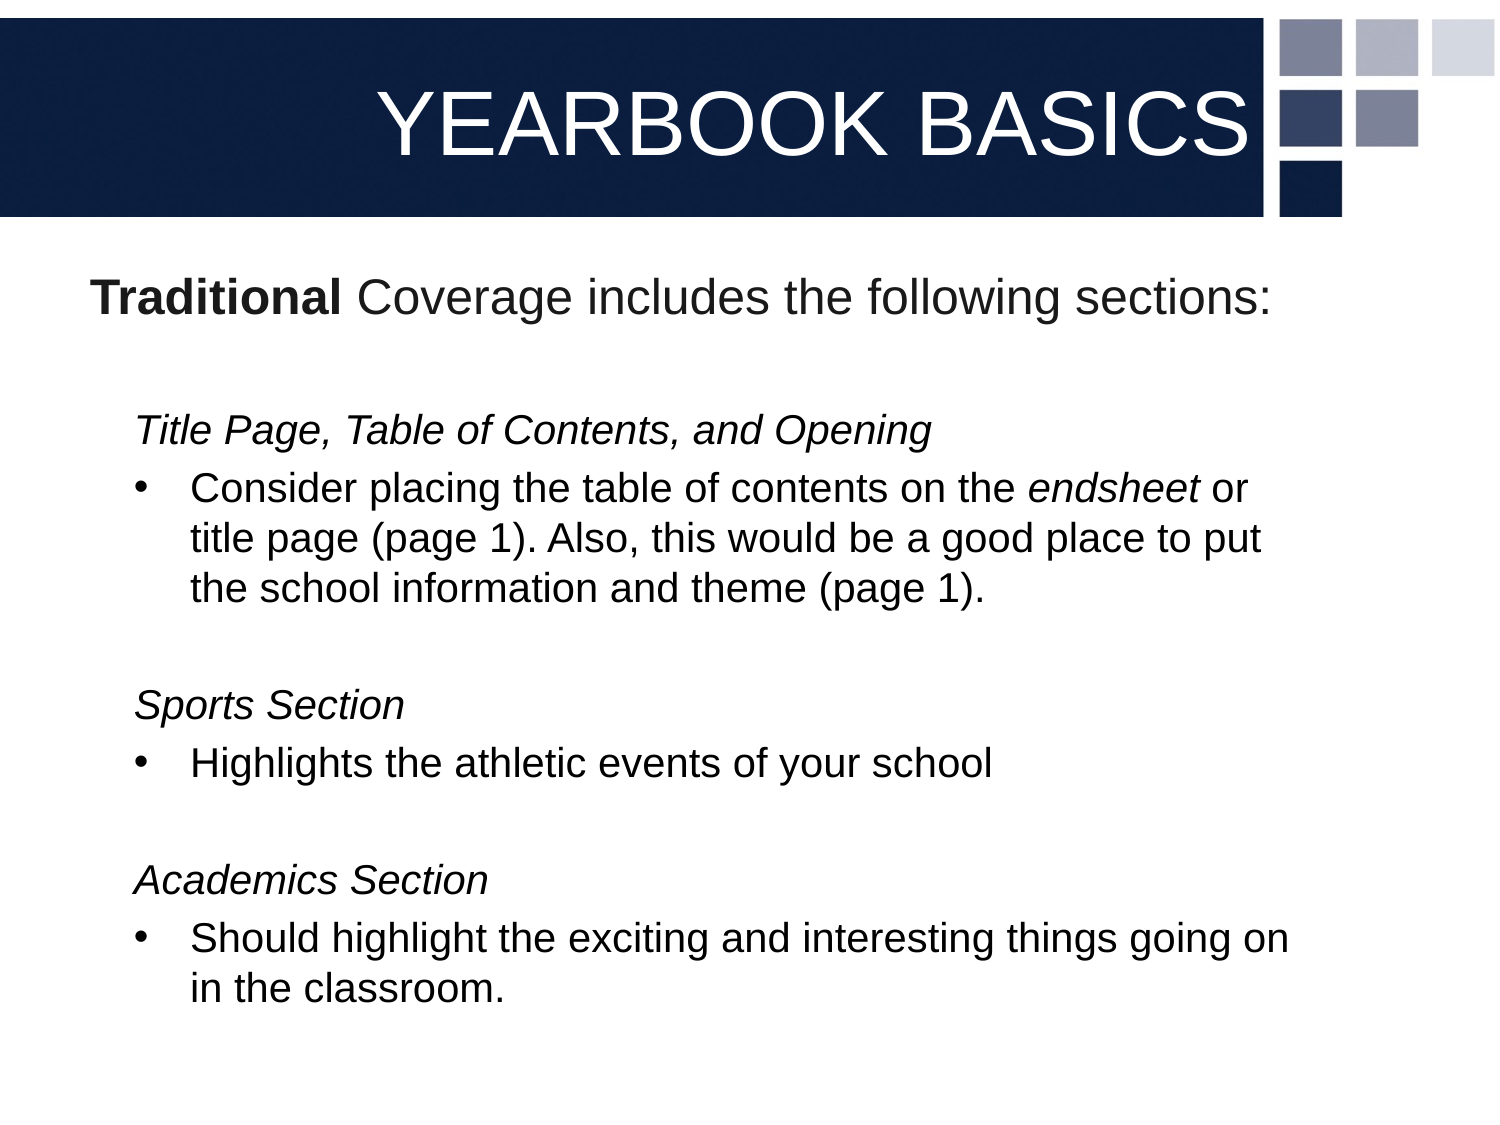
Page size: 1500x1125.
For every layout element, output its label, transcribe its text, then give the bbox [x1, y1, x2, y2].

text_box YEARBOOK BASICS [195, 56, 1269, 186]
picture [0, 18, 1500, 217]
title Traditional Coverage includes the following sections: [75, 257, 1425, 446]
list Title Page, Table of Contents, and Opening Consider placing the table of contents on the endsheet or title page (page 1). Also, this would be a good place to put the school information and theme (page 1). Sports Section Highlights the athletic events of your school Academics Section Should highlight the exciting and interesting things going on in the classroom. [119, 395, 1320, 1006]
